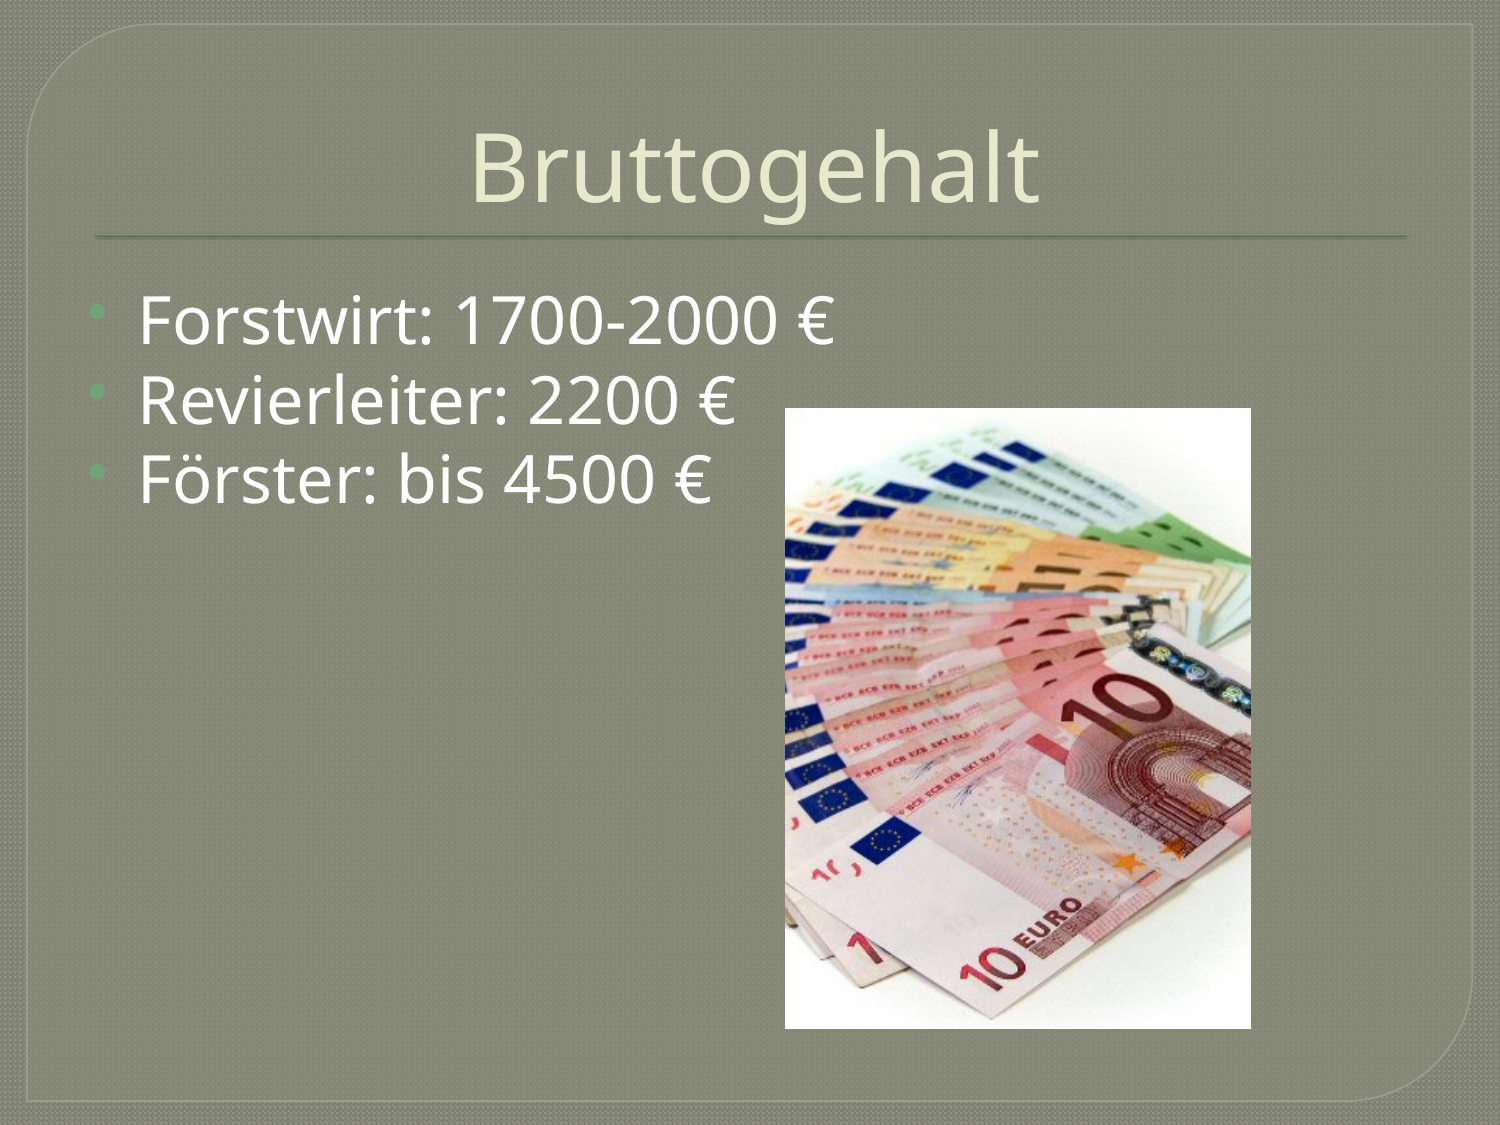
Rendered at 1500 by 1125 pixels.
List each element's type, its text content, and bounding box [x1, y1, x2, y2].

list Forstwirt: 1700-2000 € Revierleiter: 2200 € Förster: bis 4500 € [75, 270, 1425, 1013]
title Bruttogehalt [75, 41, 1425, 230]
picture [785, 408, 1251, 1029]
